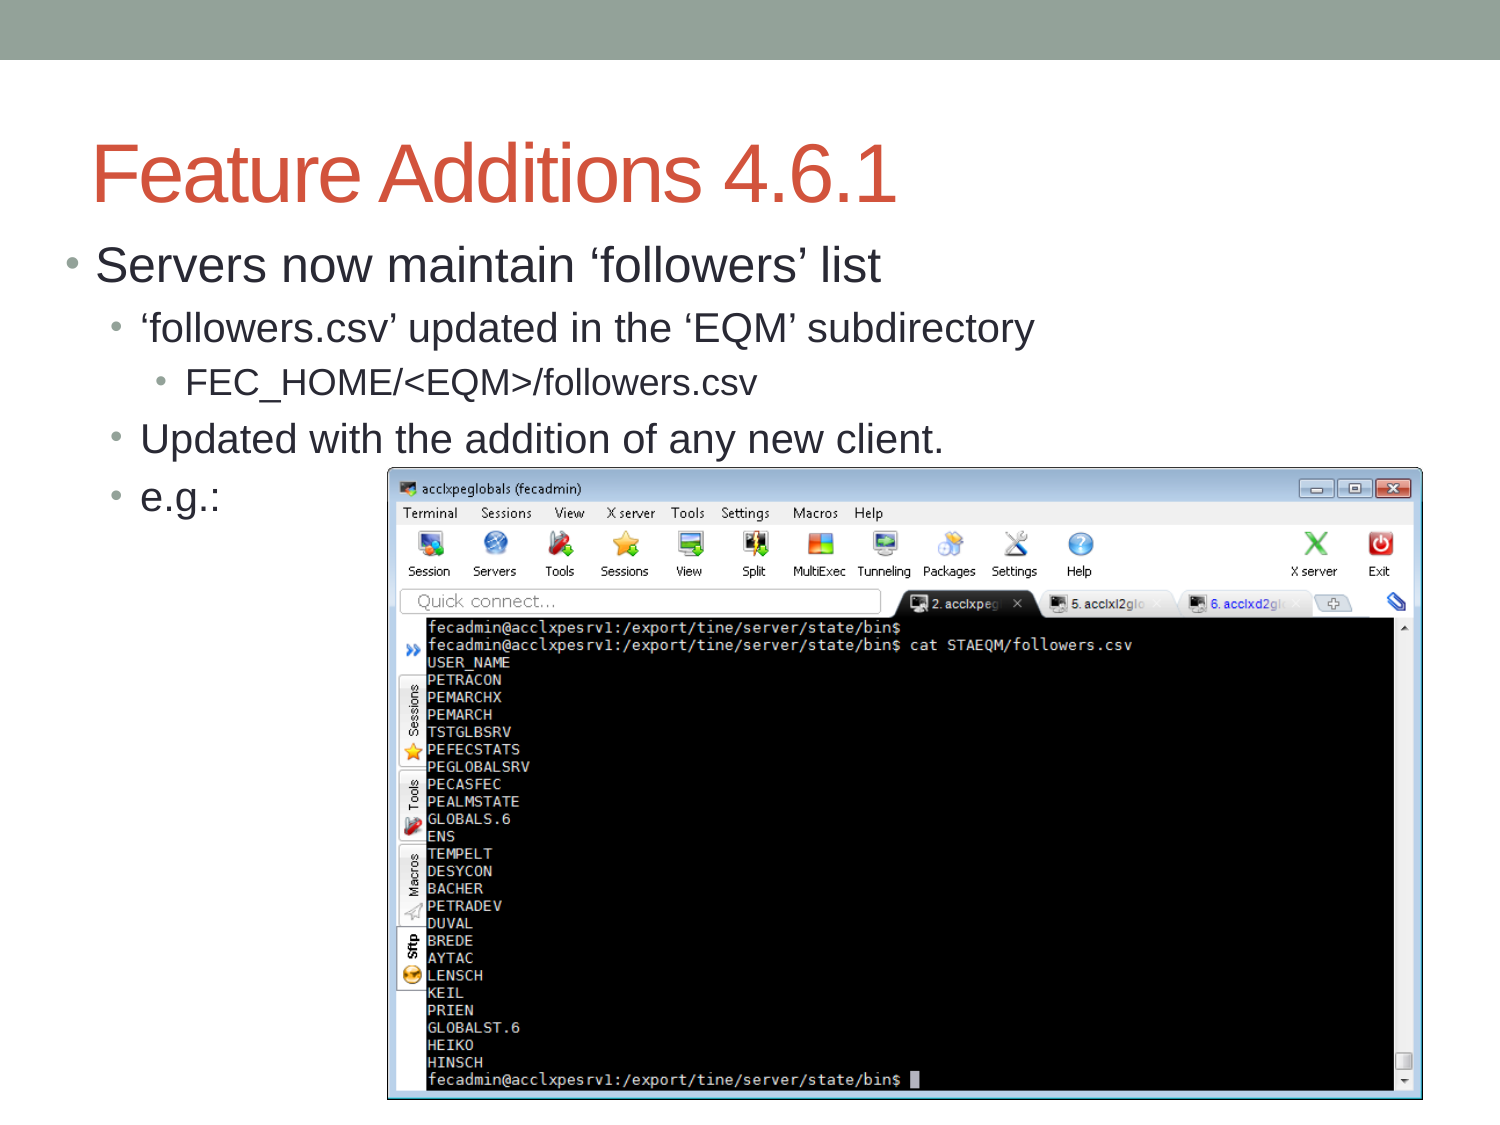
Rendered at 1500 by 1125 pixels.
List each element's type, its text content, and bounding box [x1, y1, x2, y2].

list Servers now maintain ‘followers’ list ‘followers.csv’ updated in the ‘EQM’ subdirectory FEC_HOME/<EQM>/followers.csv Updated with the addition of any new client. e.g.: [50, 224, 1400, 1025]
title Feature Additions 4.6.1 [75, 87, 1425, 250]
picture [387, 466, 1423, 1101]
